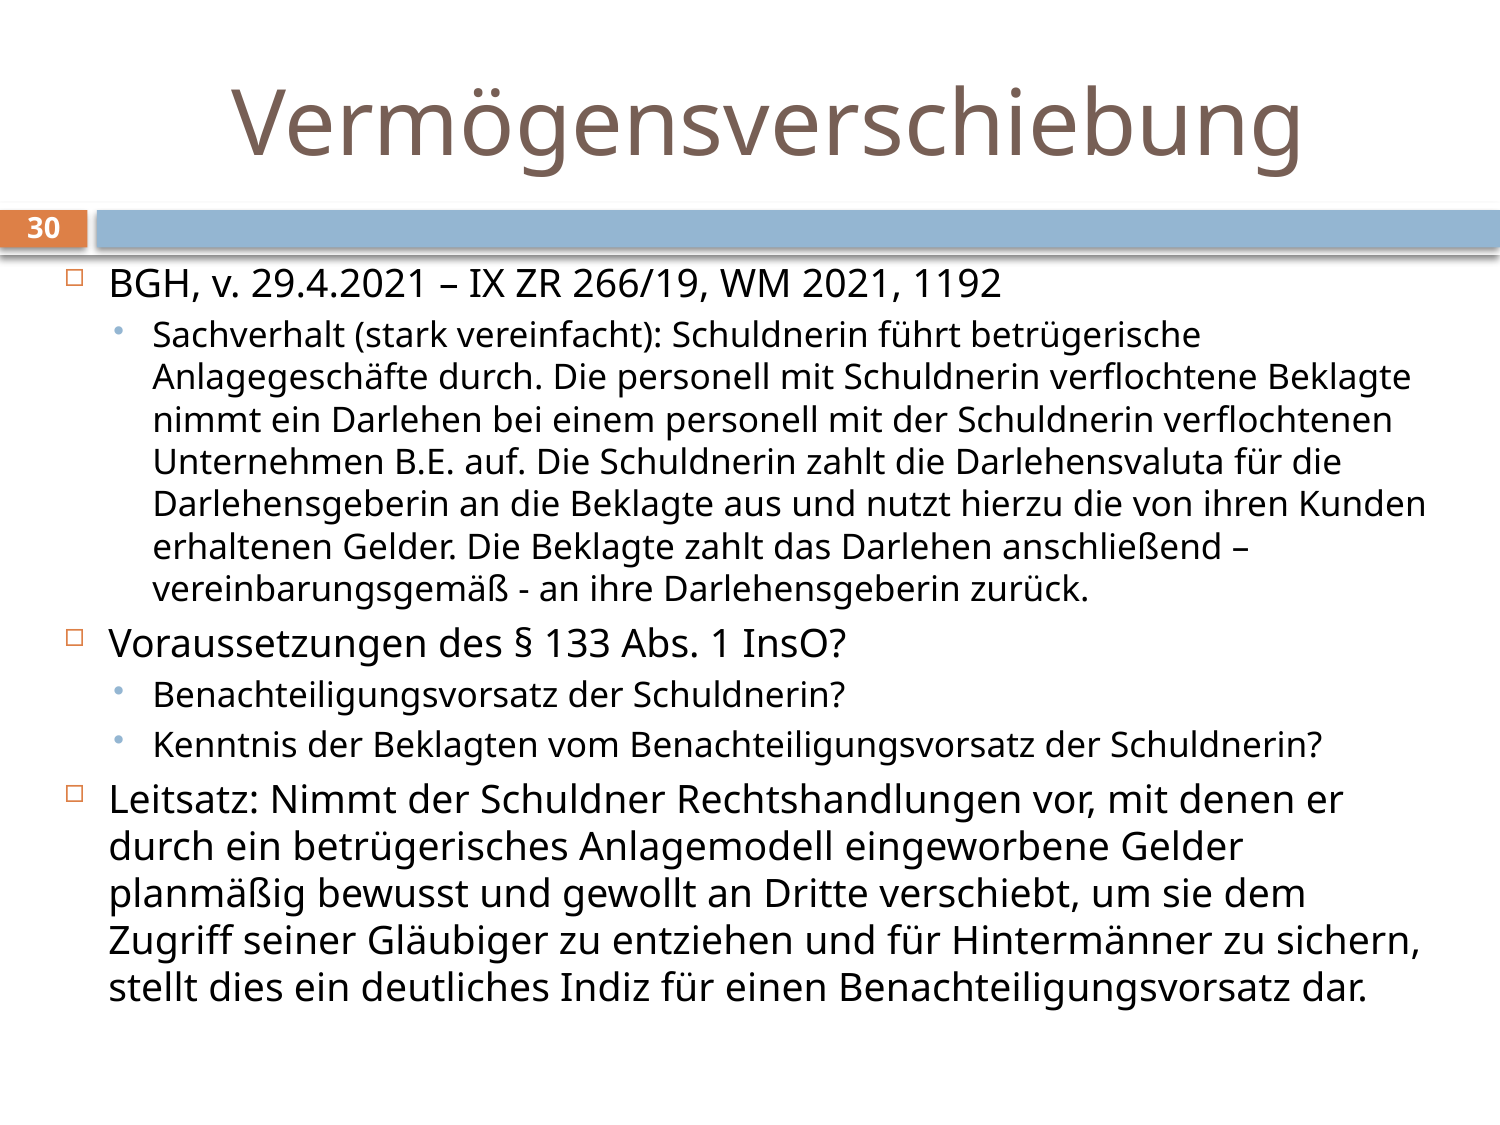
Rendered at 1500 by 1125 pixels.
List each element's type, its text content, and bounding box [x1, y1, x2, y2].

slide_number 30 [0, 208, 88, 249]
list BGH, v. 29.4.2021 – IX ZR 266/19, WM 2021, 1192 Sachverhalt (stark vereinfacht): Schuldnerin führt betrügerische Anlagegeschäfte durch. Die personell mit Schuldnerin verflochtene Beklagte nimmt ein Darlehen bei einem personell mit der Schuldnerin verflochtenen Unternehmen B.E. auf. Die Schuldnerin zahlt die Darlehensvaluta für die Darlehensgeberin an die Beklagte aus und nutzt hierzu die von ihren Kunden erhaltenen Gelder. Die Beklagte zahlt das Darlehen anschließend – vereinbarungsgemäß - an ihre Darlehensgeberin zurück. Voraussetzungen des § 133 Abs. 1 InsO? Benachteiligungsvorsatz der Schuldnerin? Kenntnis der Beklagten vom Benachteiligungsvorsatz der Schuldnerin? Leitsatz: Nimmt der Schuldner Rechtshandlungen vor, mit denen er durch ein betrügerisches Anlagemodell eingeworbene Gelder planmäßig bewusst und gewollt an Dritte verschiebt, um sie dem Zugriff seiner Gläubiger zu entziehen und für Hintermänner zu sichern, stellt dies ein deutliches Indiz für einen Benachteiligungsvorsatz dar. [49, 250, 1445, 1059]
title Vermögensverschiebung [100, 37, 1438, 200]
